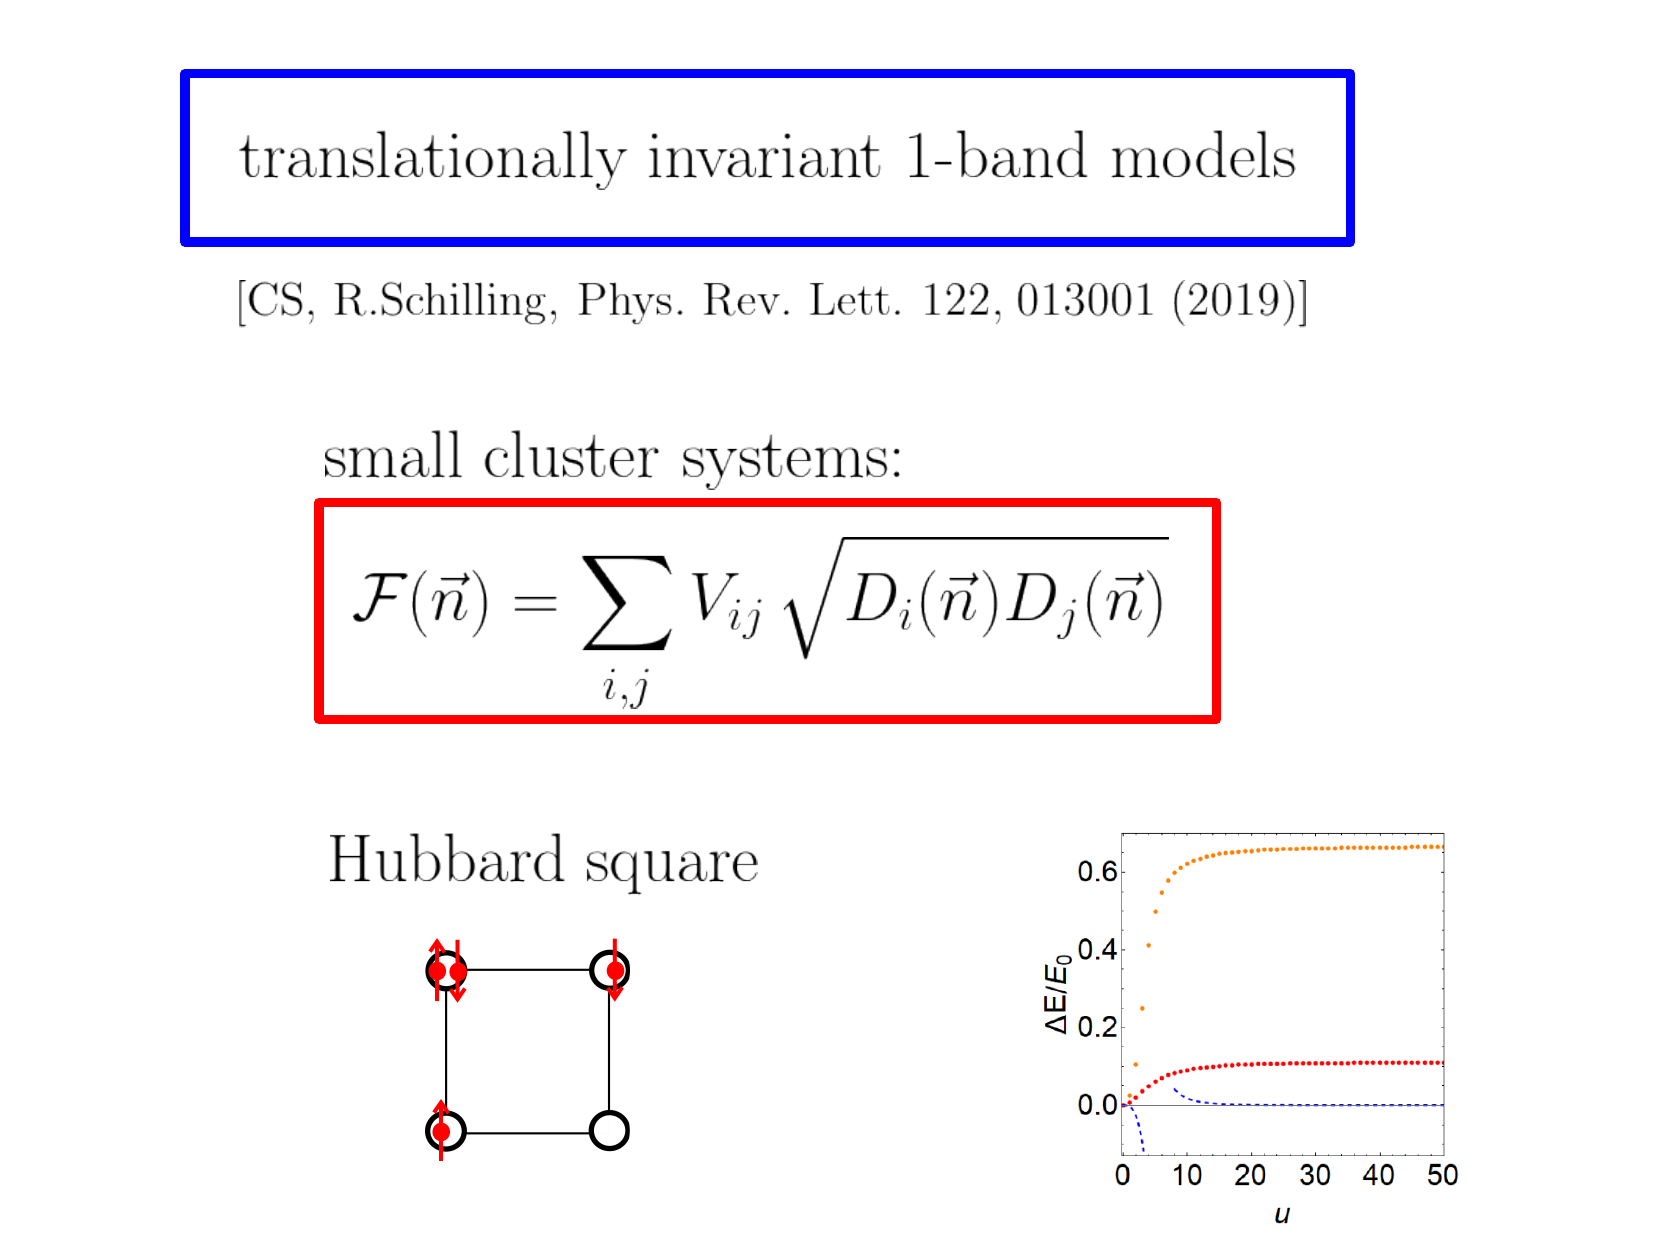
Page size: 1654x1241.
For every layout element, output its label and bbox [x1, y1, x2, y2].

picture [239, 280, 1306, 328]
picture [424, 938, 630, 1162]
picture [330, 832, 758, 896]
picture [239, 128, 1297, 191]
text_box [317, 501, 1219, 722]
picture [325, 430, 901, 490]
picture [352, 537, 1169, 709]
text_box [183, 71, 1353, 244]
picture [1039, 832, 1460, 1231]
